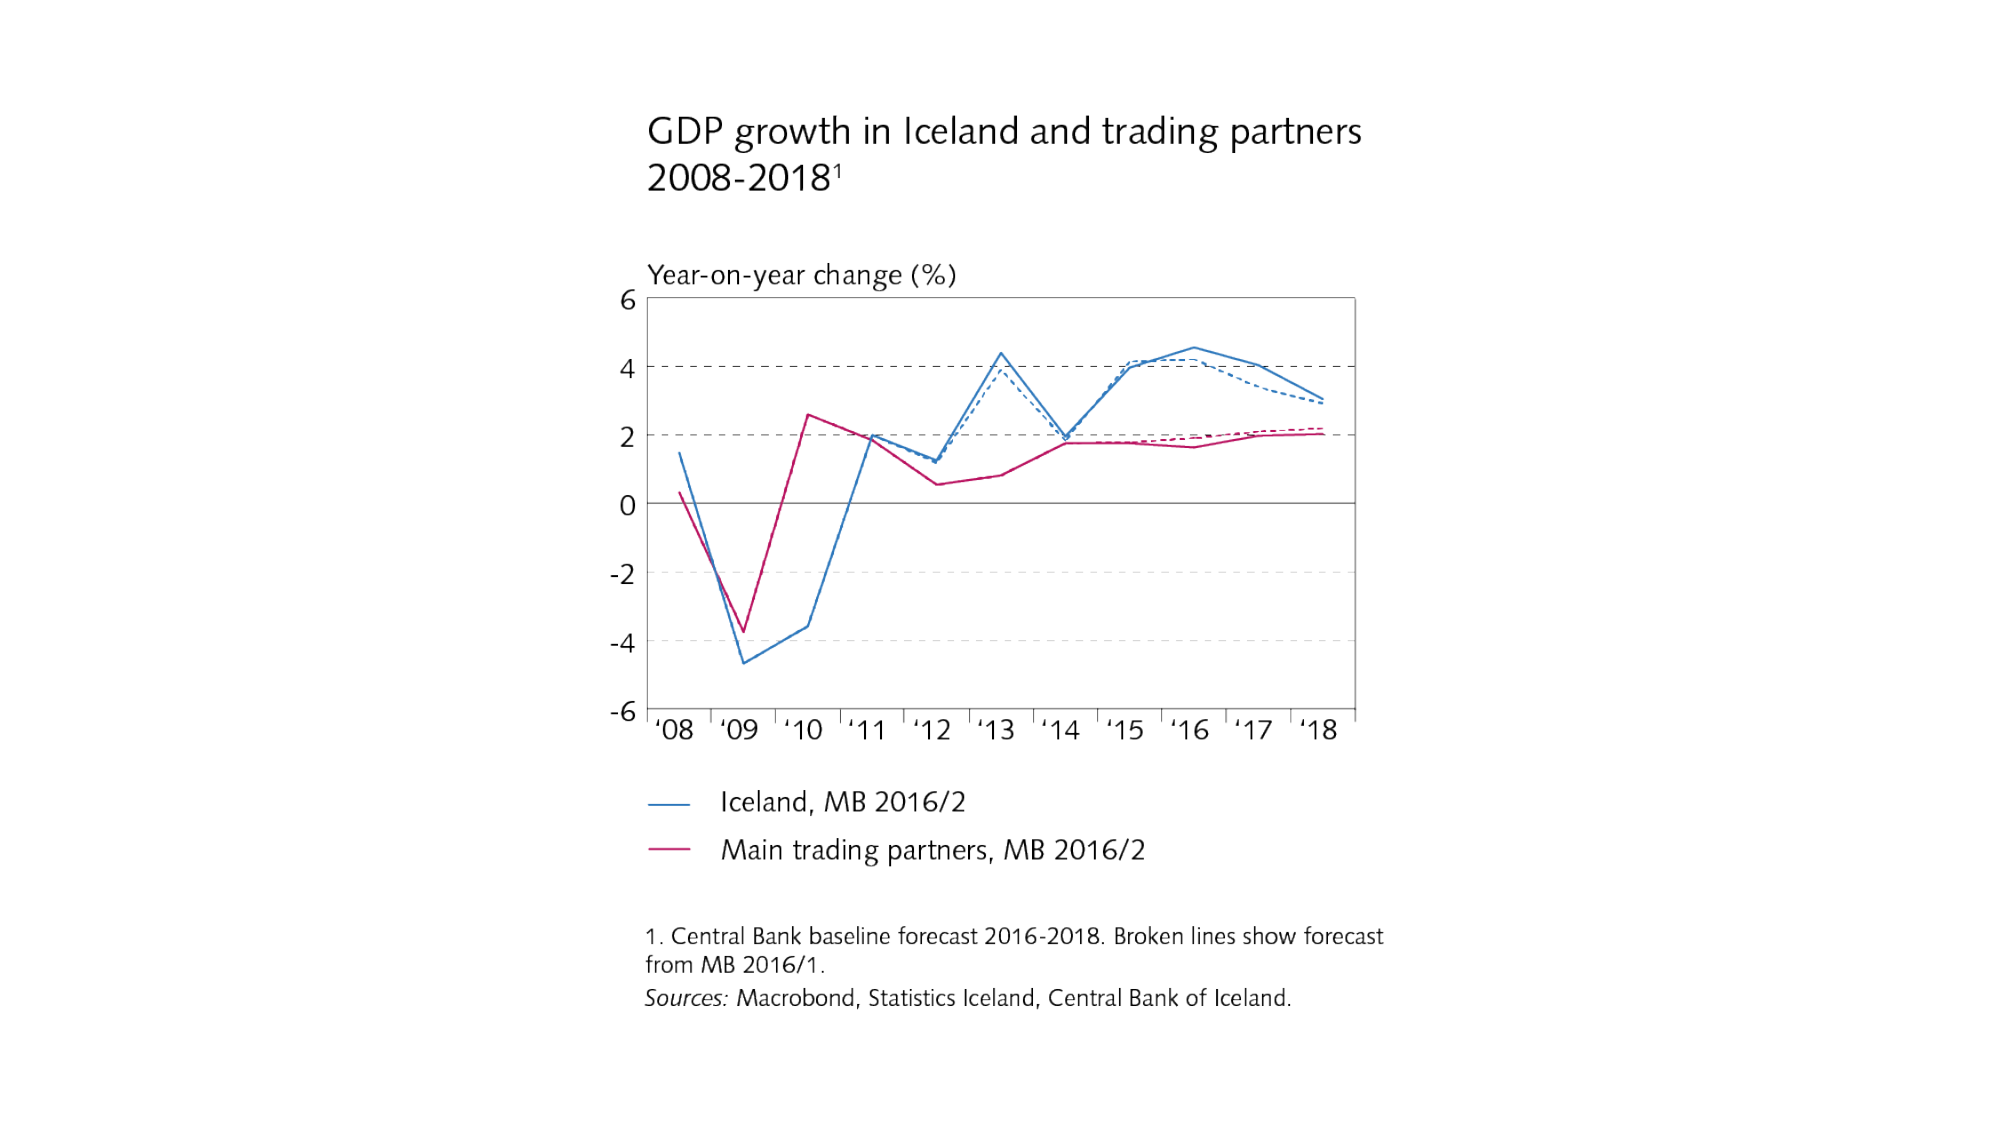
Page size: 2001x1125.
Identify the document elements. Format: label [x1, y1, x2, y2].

picture [609, 112, 1391, 1013]
